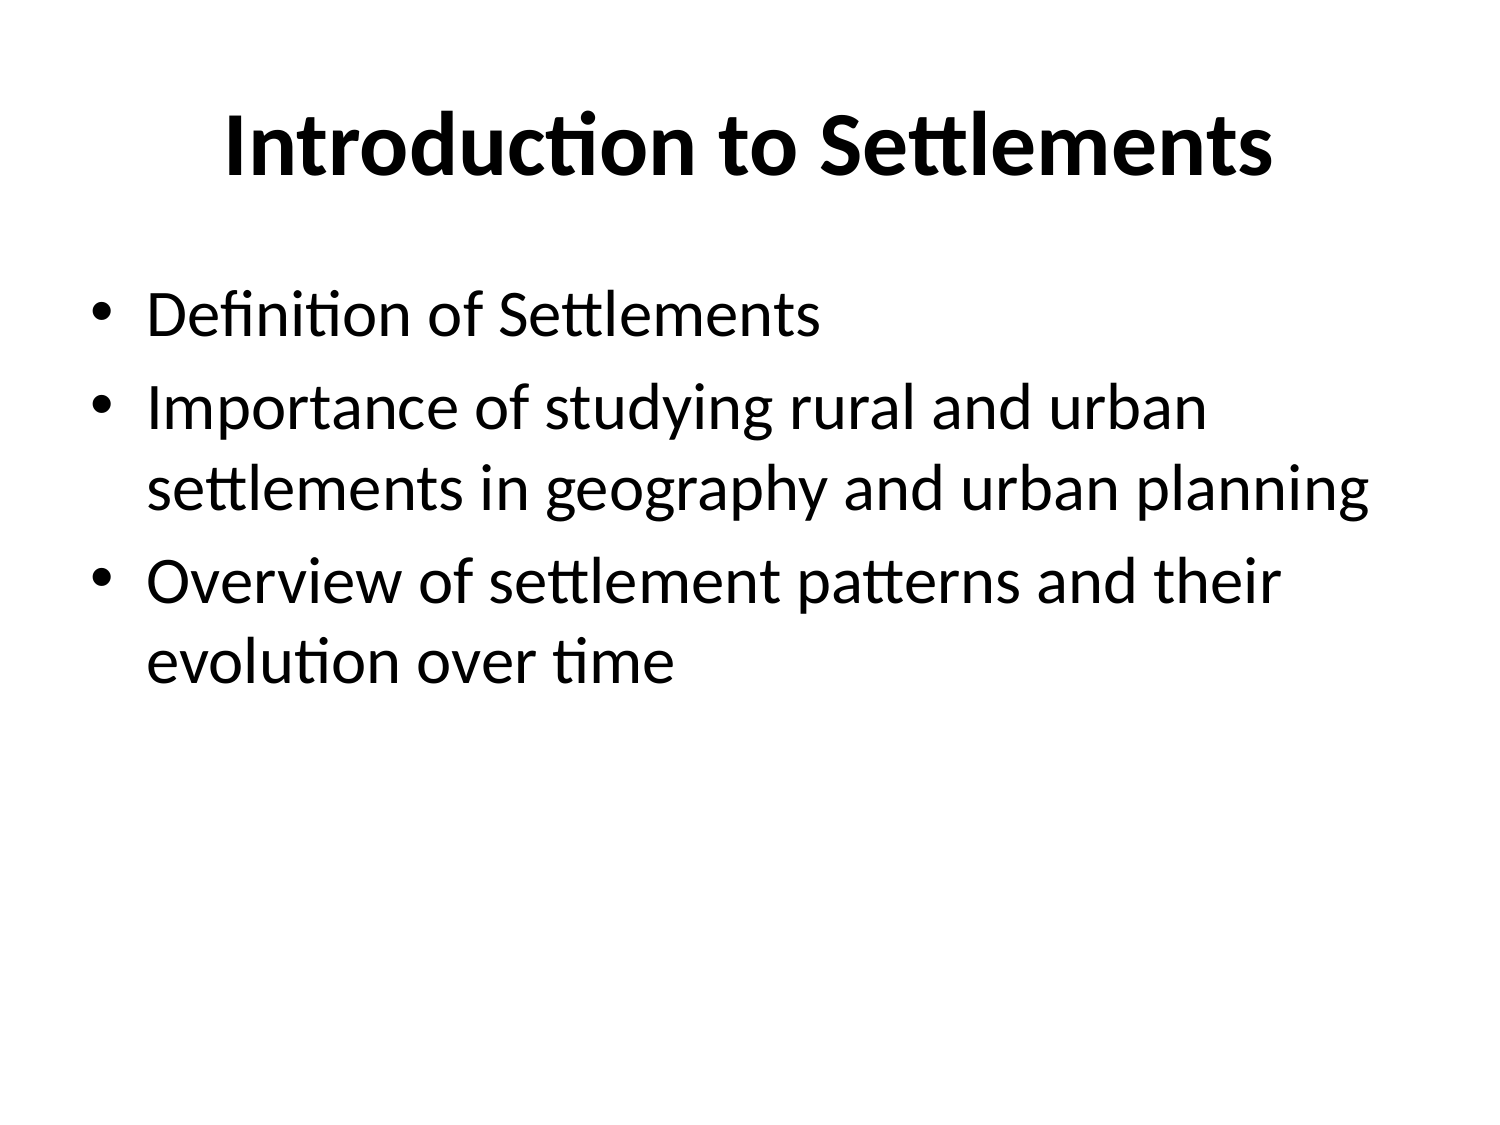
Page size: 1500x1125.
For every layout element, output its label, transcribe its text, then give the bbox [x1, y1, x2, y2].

title Introduction to Settlements [75, 45, 1425, 233]
list Definition of Settlements Importance of studying rural and urban settlements in geography and urban planning Overview of settlement patterns and their evolution over time [75, 262, 1425, 1005]
